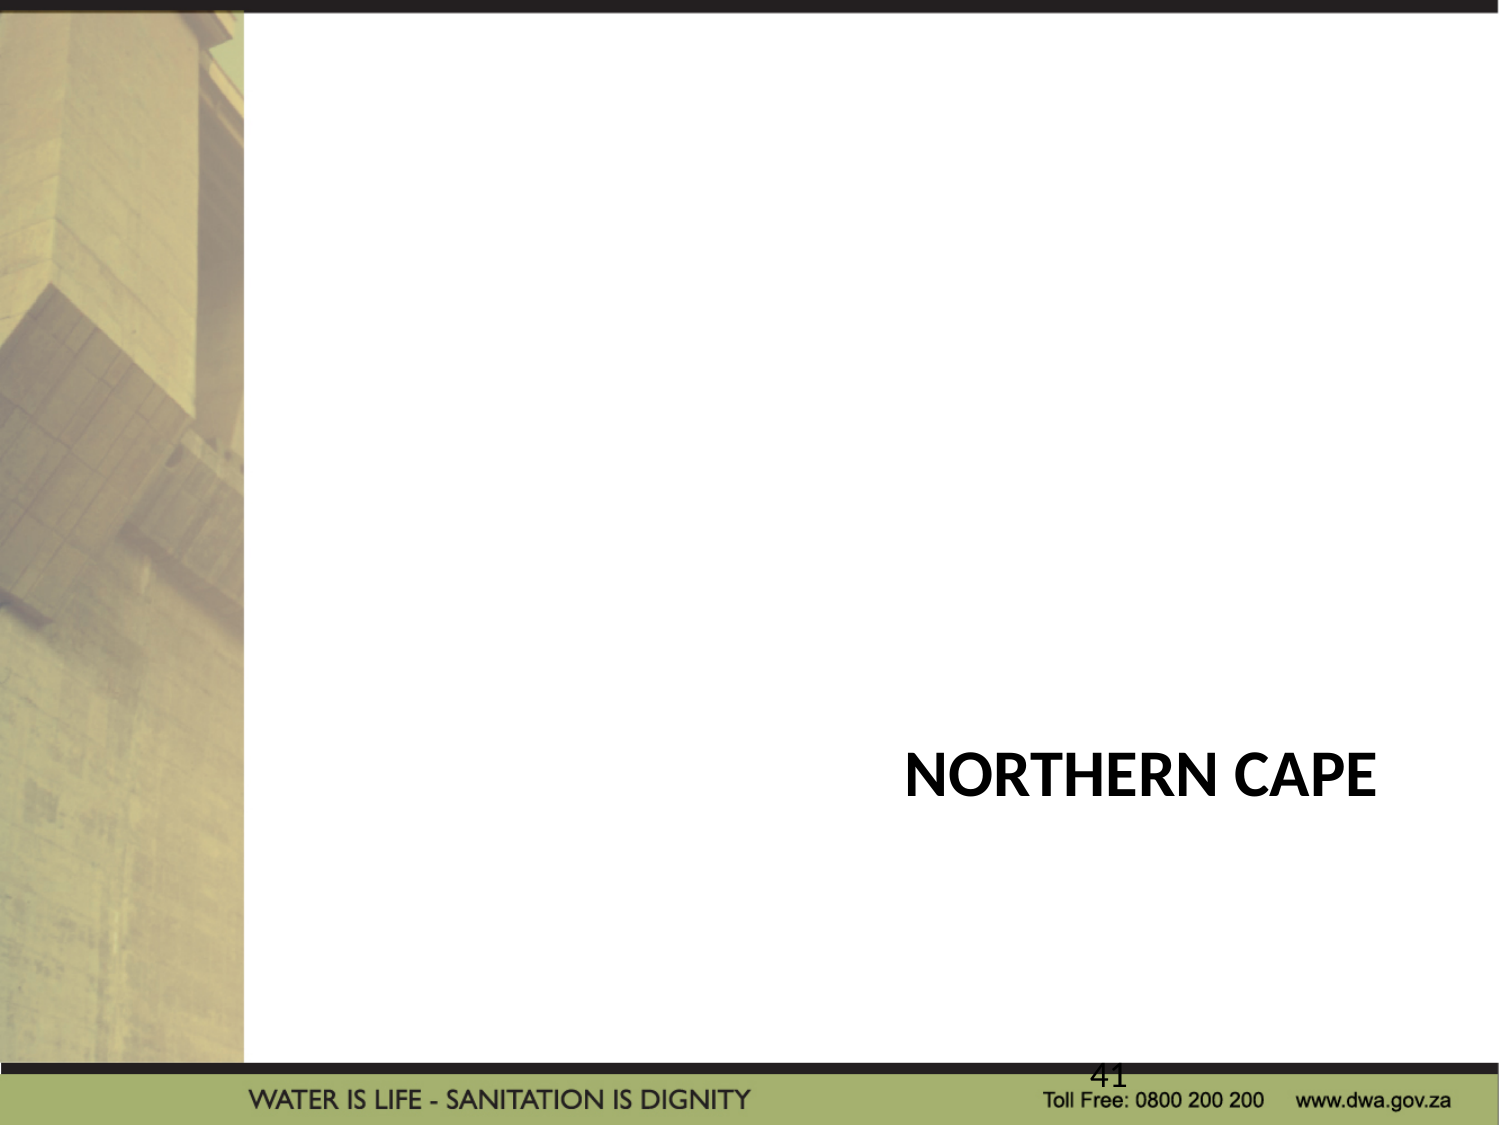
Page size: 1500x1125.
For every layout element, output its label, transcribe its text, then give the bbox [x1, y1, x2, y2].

picture [0, 0, 1500, 1125]
title Northern Cape [387, 722, 1394, 947]
slide_number 41 [1074, 1042, 1425, 1103]
